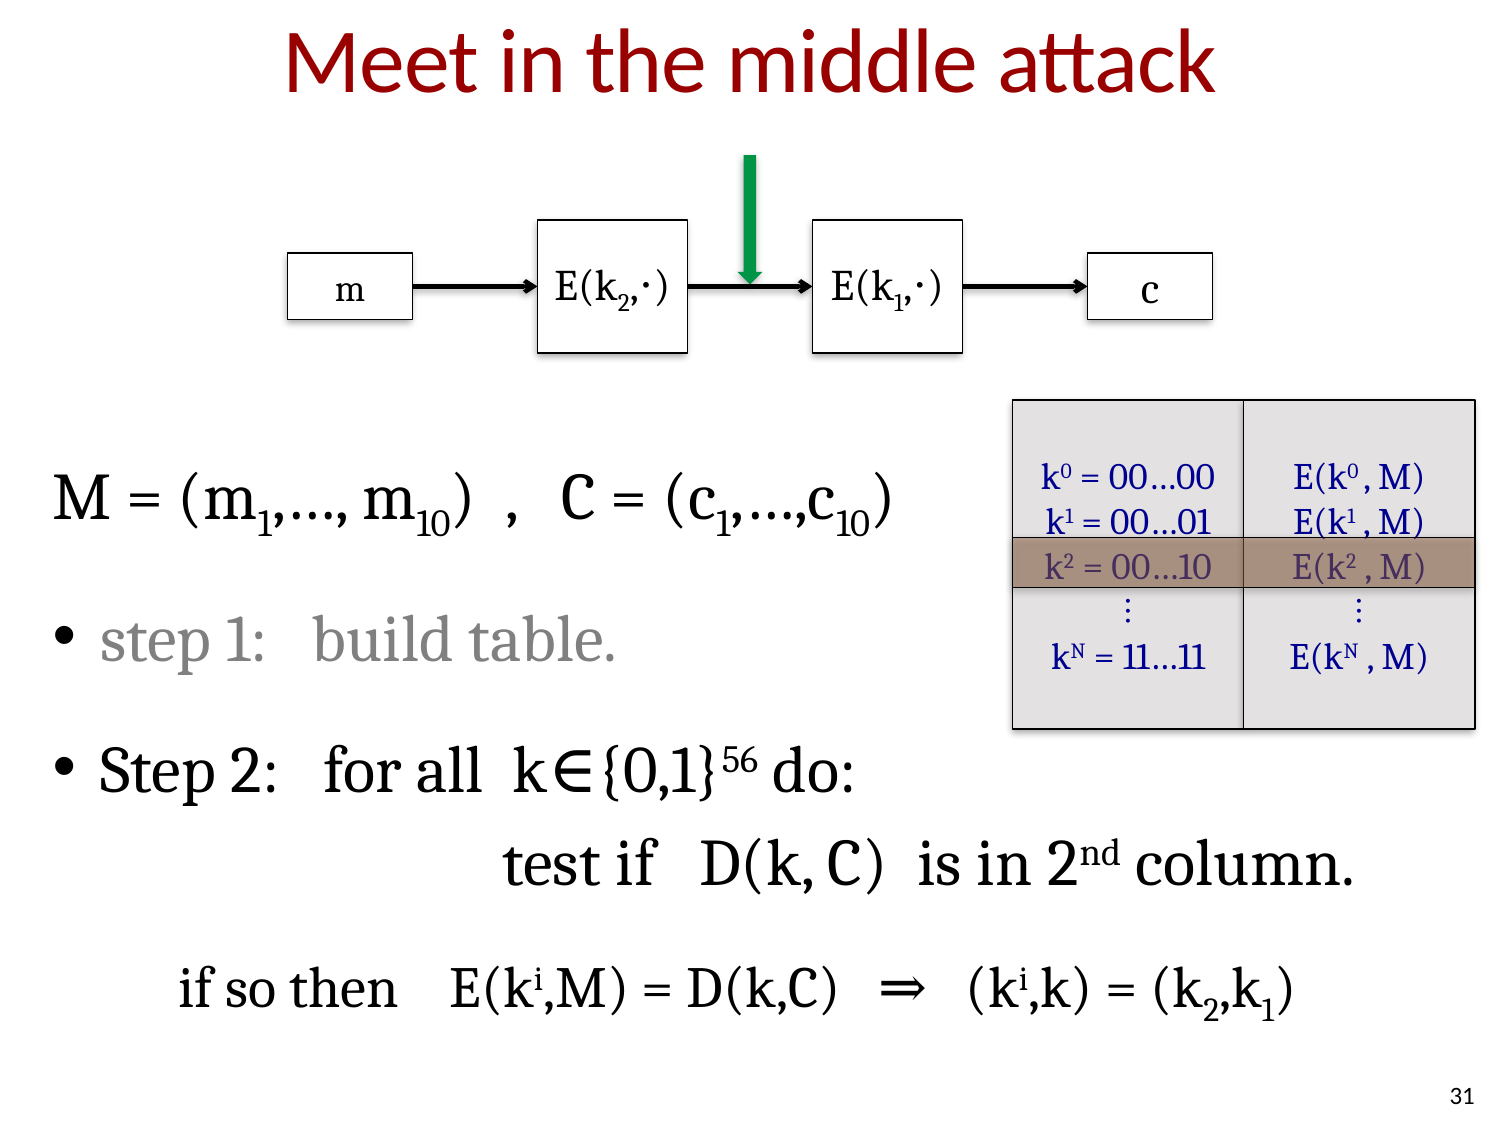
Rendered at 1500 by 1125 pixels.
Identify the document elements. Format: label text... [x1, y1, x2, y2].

slide_number 31 [1125, 1065, 1475, 1125]
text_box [1012, 399, 1476, 730]
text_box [287, 154, 1213, 354]
list M = (m1,…, m10) , C = (c1,…,c10) step 1: build table. Step 2: for all k∈{0,1}56 do: test if D(k, C) is in 2nd column. if so then E(ki,M) = D(k,C) ⇒ (ki,k) = (k2,k1) [37, 445, 1463, 1125]
title Meet in the middle attack [75, 0, 1425, 150]
